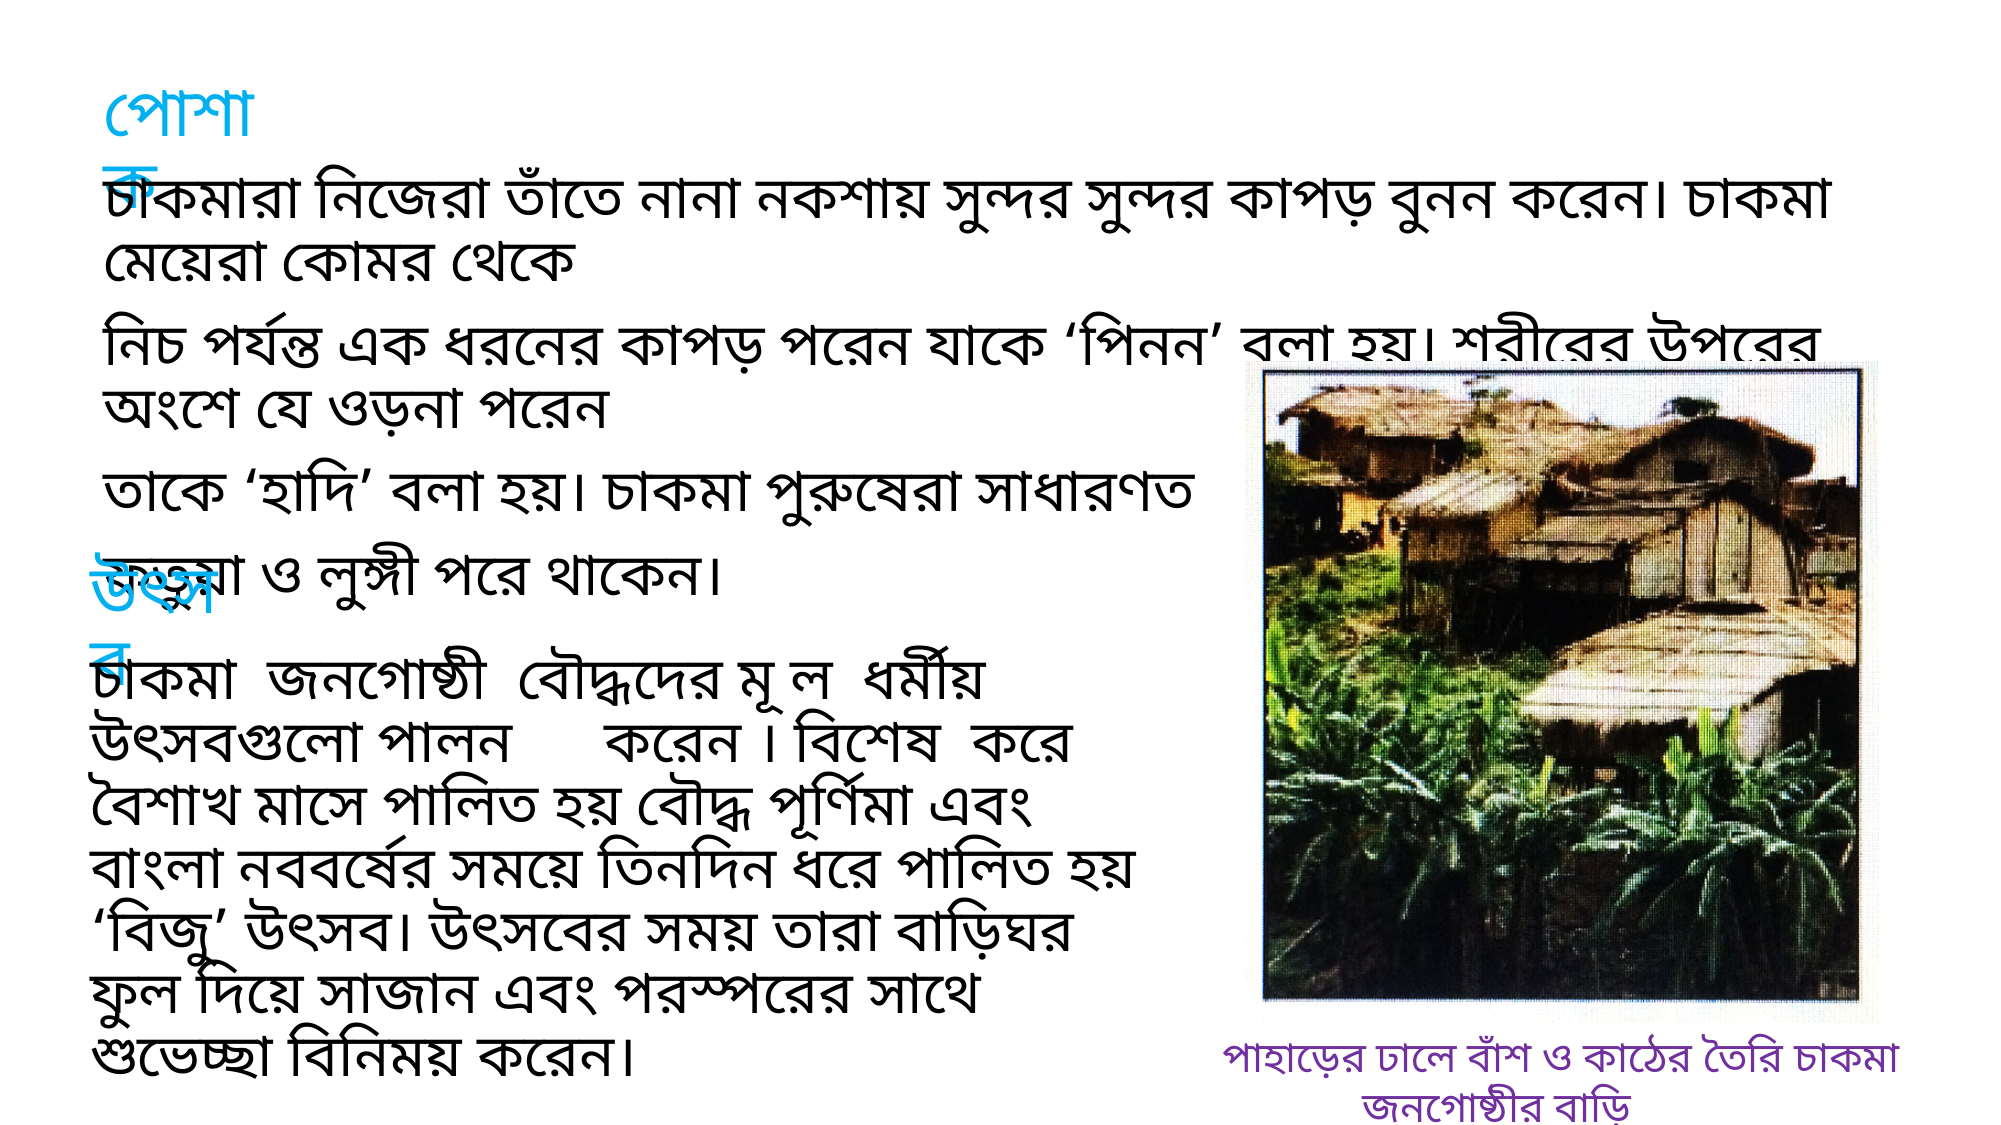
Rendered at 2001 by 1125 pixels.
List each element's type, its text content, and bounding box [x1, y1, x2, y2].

text_box পোশাক [88, 71, 291, 160]
text_box উৎসব [75, 548, 268, 630]
text_box চাকমারা নিজেরা তাঁতে নানা নকশায় সুন্দর সুন্দর কাপড় বুনন করেন। চাকমা মেয়েরা কোমর থেকে নিচ পর্যন্ত এক ধরনের কাপড় পরেন যাকে ‘পিনন’ বলা হয়। শরীরের উপরের অংশে যে ওড়না পরেন তাকে ‘হাদি’ বলা হয়। চাকমা পুরুষেরা সাধারণত ফতুয়া ও লুঙ্গী পরে থাকেন। [88, 160, 1849, 505]
text_box পাহাড়ের ঢালে বাঁশ ও কাঠের তৈরি চাকমা জনগোষ্ঠীর বাড়ি [1185, 1023, 1979, 1125]
picture [1244, 361, 1879, 1024]
text_box চাকমা জনগোষ্ঠী বৌদ্ধদের মূ ল ধর্মীয় উৎসবগুলো পালন করেন । বিশেষ করে বৈশাখ মাসে পালিত হয় বৌদ্ধ পূর্ণিমা এবং বাংলা নববর্ষের সময়ে তিনদিন ধরে পালিত হয় ‘বিজু’ উৎসব। উৎসবের সময় তারা বাড়িঘর ফুল দিয়ে সাজান এবং পরস্পরের সাথে শুভেচ্ছা বিনিময় করেন। [75, 641, 1185, 1125]
